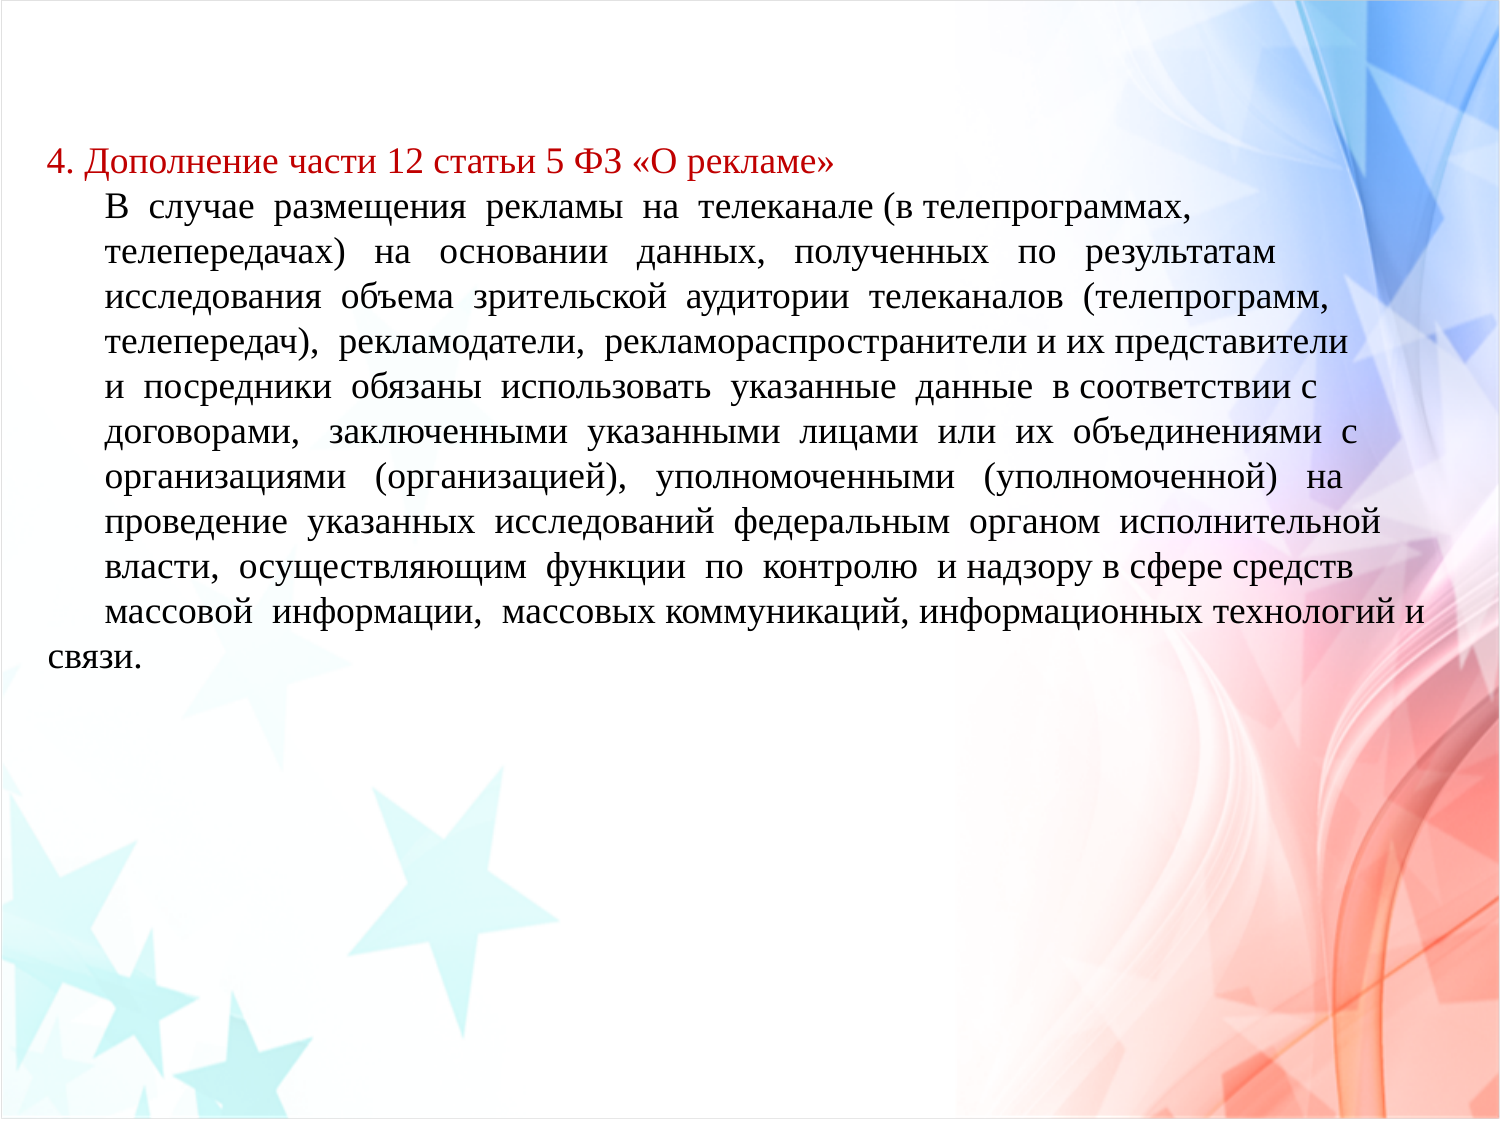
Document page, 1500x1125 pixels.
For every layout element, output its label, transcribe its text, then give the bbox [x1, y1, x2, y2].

picture [0, 0, 1500, 1125]
text_box 4. Дополнение части 12 статьи 5 ФЗ «О рекламе» В случае размещения рекламы на телеканале (в телепрограммах, телепередачах) на основании данных, полученных по результатам исследования объема зрительской аудитории телеканалов (телепрограмм, телепередач), рекламодатели, рекламораспространители и их представители и посредники обязаны использовать указанные данные в соответствии с договорами, заключенными указанными лицами или их объединениями с организациями (организацией), уполномоченными (уполномоченной) на проведение указанных исследований федеральным органом исполнительной власти, осуществляющим функции по контролю и надзору в сфере средств массовой информации, массовых коммуникаций, информационных технологий и связи. [23, 128, 1465, 684]
